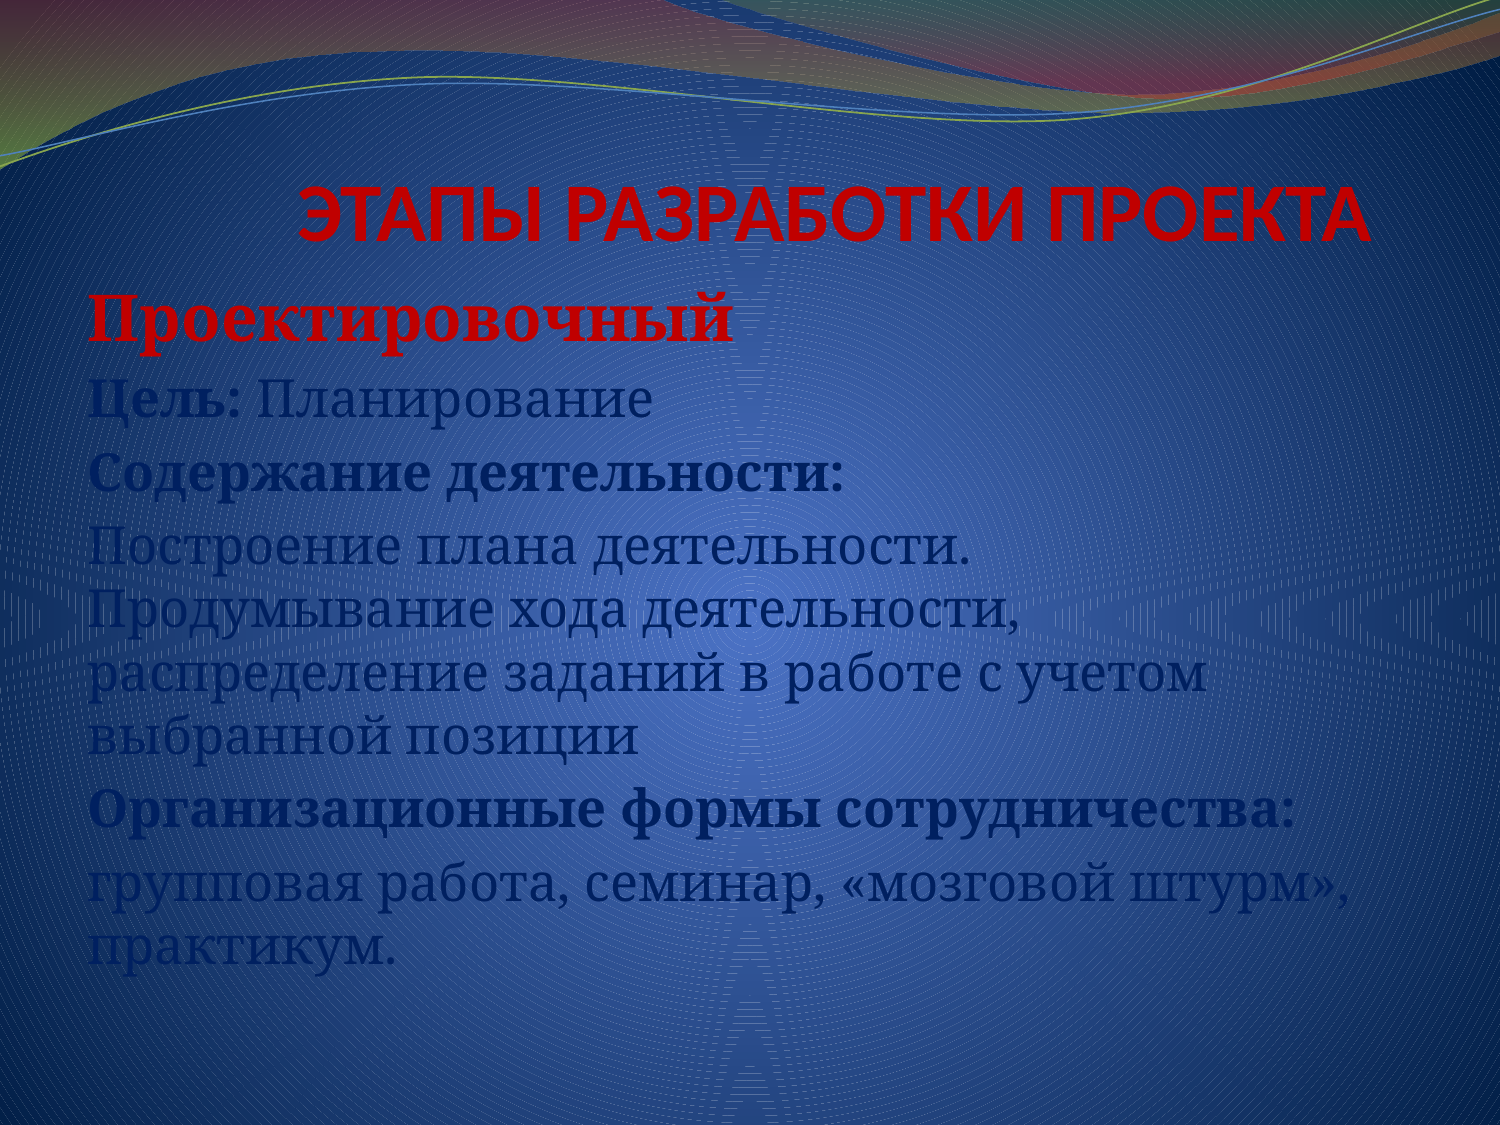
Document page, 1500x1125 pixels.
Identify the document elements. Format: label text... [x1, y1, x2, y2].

title ЭТАПЫ РАЗРАБОТКИ ПРОЕКТА [87, 70, 1376, 258]
subtitle Проектировочный Цель: Планирование Содержание деятельности: Построение плана деятельности. Продумывание хода деятельности, распределение заданий в работе с учетом выбранной позиции Организационные формы сотрудничества: групповая работа, семинар, «мозговой штурм», практикум. [87, 269, 1376, 985]
